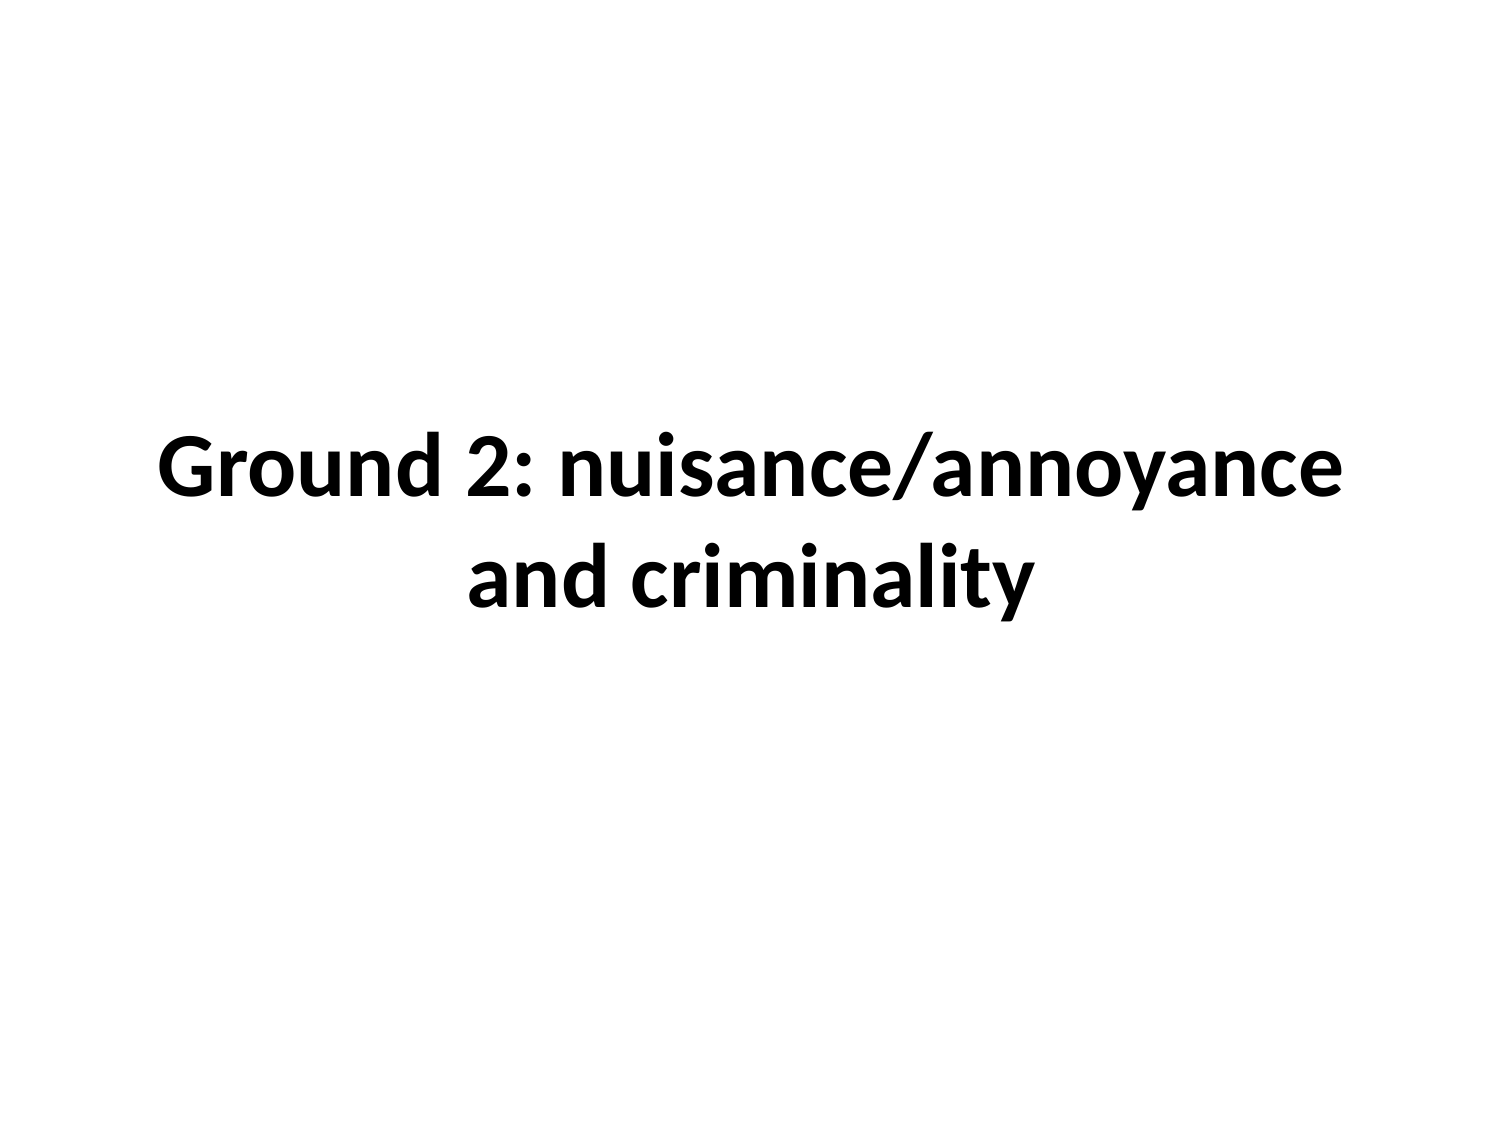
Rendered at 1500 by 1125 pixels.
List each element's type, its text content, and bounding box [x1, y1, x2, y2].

title Ground 2: nuisance/annoyance and criminality [76, 385, 1427, 646]
